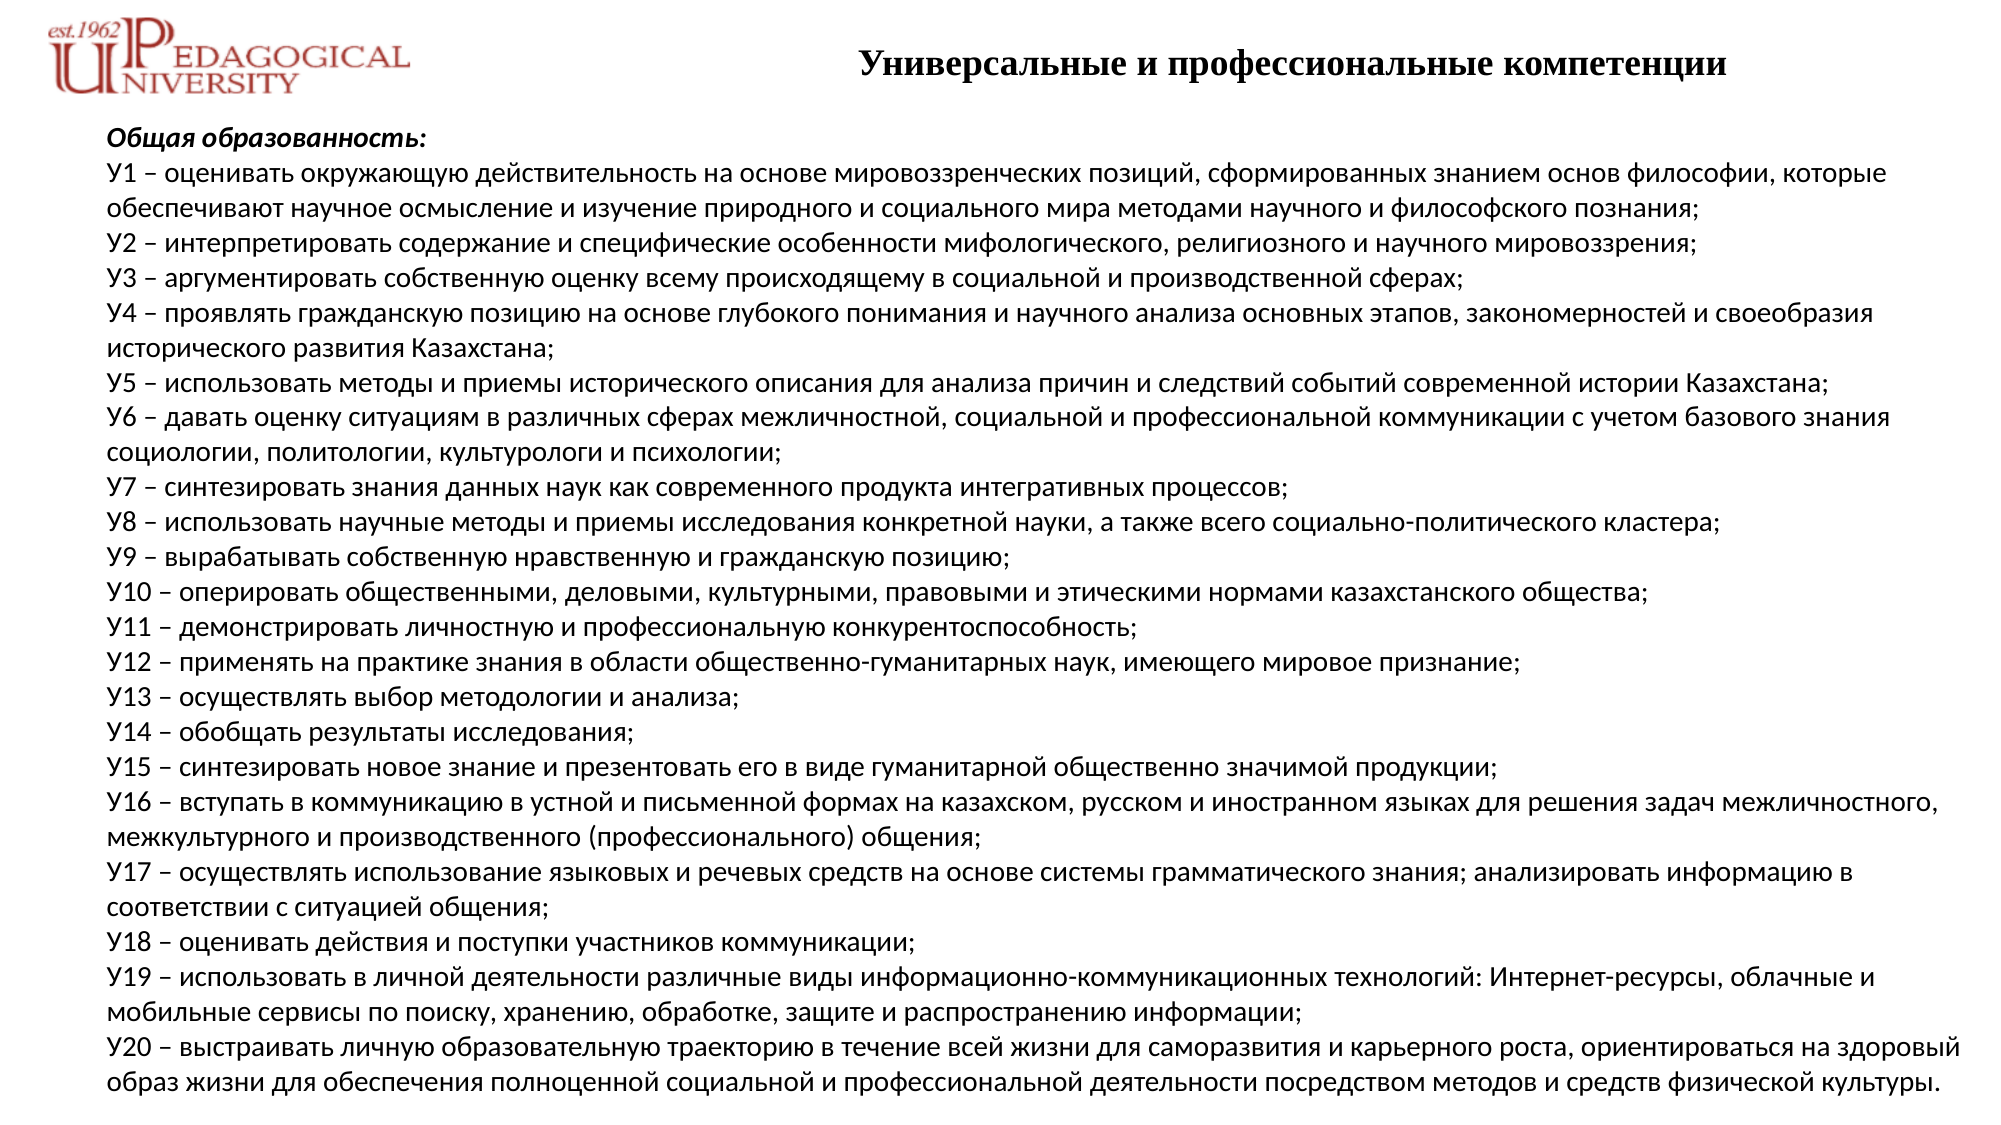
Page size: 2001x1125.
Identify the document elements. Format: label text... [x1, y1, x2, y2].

text_box Универсальные и профессиональные компетенции [842, 30, 1959, 91]
list Общая образованность: У1 – оценивать окружающую действительность на основе мировоззренческих позиций, сформированных знанием основ философии, которые обеспечивают научное осмысление и изучение природного и социального мира методами научного и философского познания; У2 – интерпретировать содержание и специфические особенности мифологического, религиозного и научного мировоззрения; У3 – аргументировать собственную оценку всему происходящему в социальной и производственной сферах; У4 – проявлять гражданскую позицию на основе глубокого понимания и научного анализа основных этапов, закономерностей и своеобразия исторического развития Казахстана; У5 – использовать методы и приемы исторического описания для анализа причин и следствий событий современной истории Казахстана; У6 – давать оценку ситуациям в различных сферах межличностной, социальной и профессиональной коммуникации с учетом базового знания социологии, политологии, культурологи и психологии; У7 – синтезировать знания данных наук как современного продукта интегративных процессов; У8 – использовать научные методы и приемы исследования конкретной науки, а также всего социально-политического кластера; У9 – вырабатывать собственную нравственную и гражданскую позицию; У10 – оперировать общественными, деловыми, культурными, правовыми и этическими нормами казахстанского общества; У11 – демонстрировать личностную и профессиональную конкурентоспособность; У12 – применять на практике знания в области общественно-гуманитарных наук, имеющего мировое признание; У13 – осуществлять выбор методологии и анализа; У14 – обобщать результаты исследования; У15 – синтезировать новое знание и презентовать его в виде гуманитарной общественно значимой продукции; У16 – вступать в коммуникацию в устной и письменной формах на казахском, русском и иностранном языках для решения задач межличностного, межкультурного и производственного (профессионального) общения; У17 – осуществлять использование языковых и речевых средств на основе системы грамматического знания; анализировать информацию в соответствии с ситуацией общения; У18 – оценивать действия и поступки участников коммуникации; У19 – использовать в личной деятельности различные виды информационно-коммуникационных технологий: Интернет-ресурсы, облачные и мобильные сервисы по поиску, хранению, обработке, защите и распространению информации; У20 – выстраивать личную образовательную траекторию в течение всей жизни для саморазвития и карьерного роста, ориентироваться на здоровый образ жизни для обеспечения полноценной социальной и профессиональной деятельности посредством методов и средств физической культуры. [91, 110, 2000, 1125]
picture [8, 0, 486, 111]
